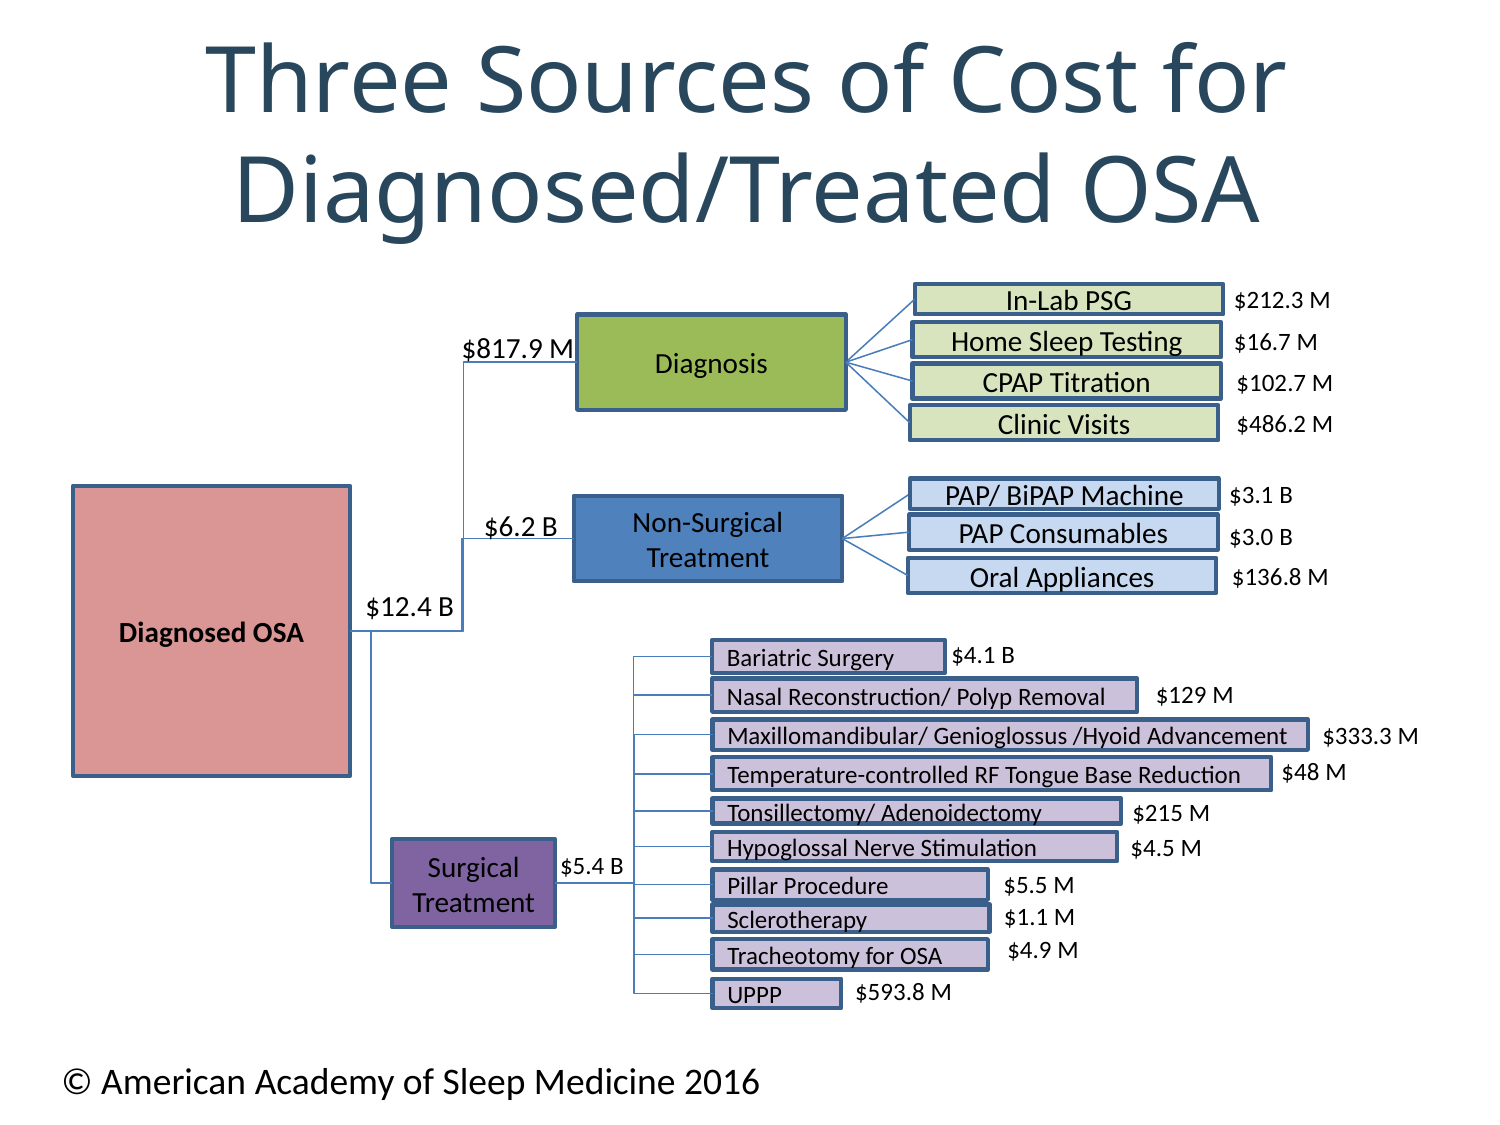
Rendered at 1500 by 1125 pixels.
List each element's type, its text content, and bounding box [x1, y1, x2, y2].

text_box © American Academy of Sleep Medicine 2016 [46, 1049, 776, 1110]
title Three Sources of Cost for Diagnosed/Treated OSA [12, 37, 1482, 225]
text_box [72, 276, 1436, 1014]
